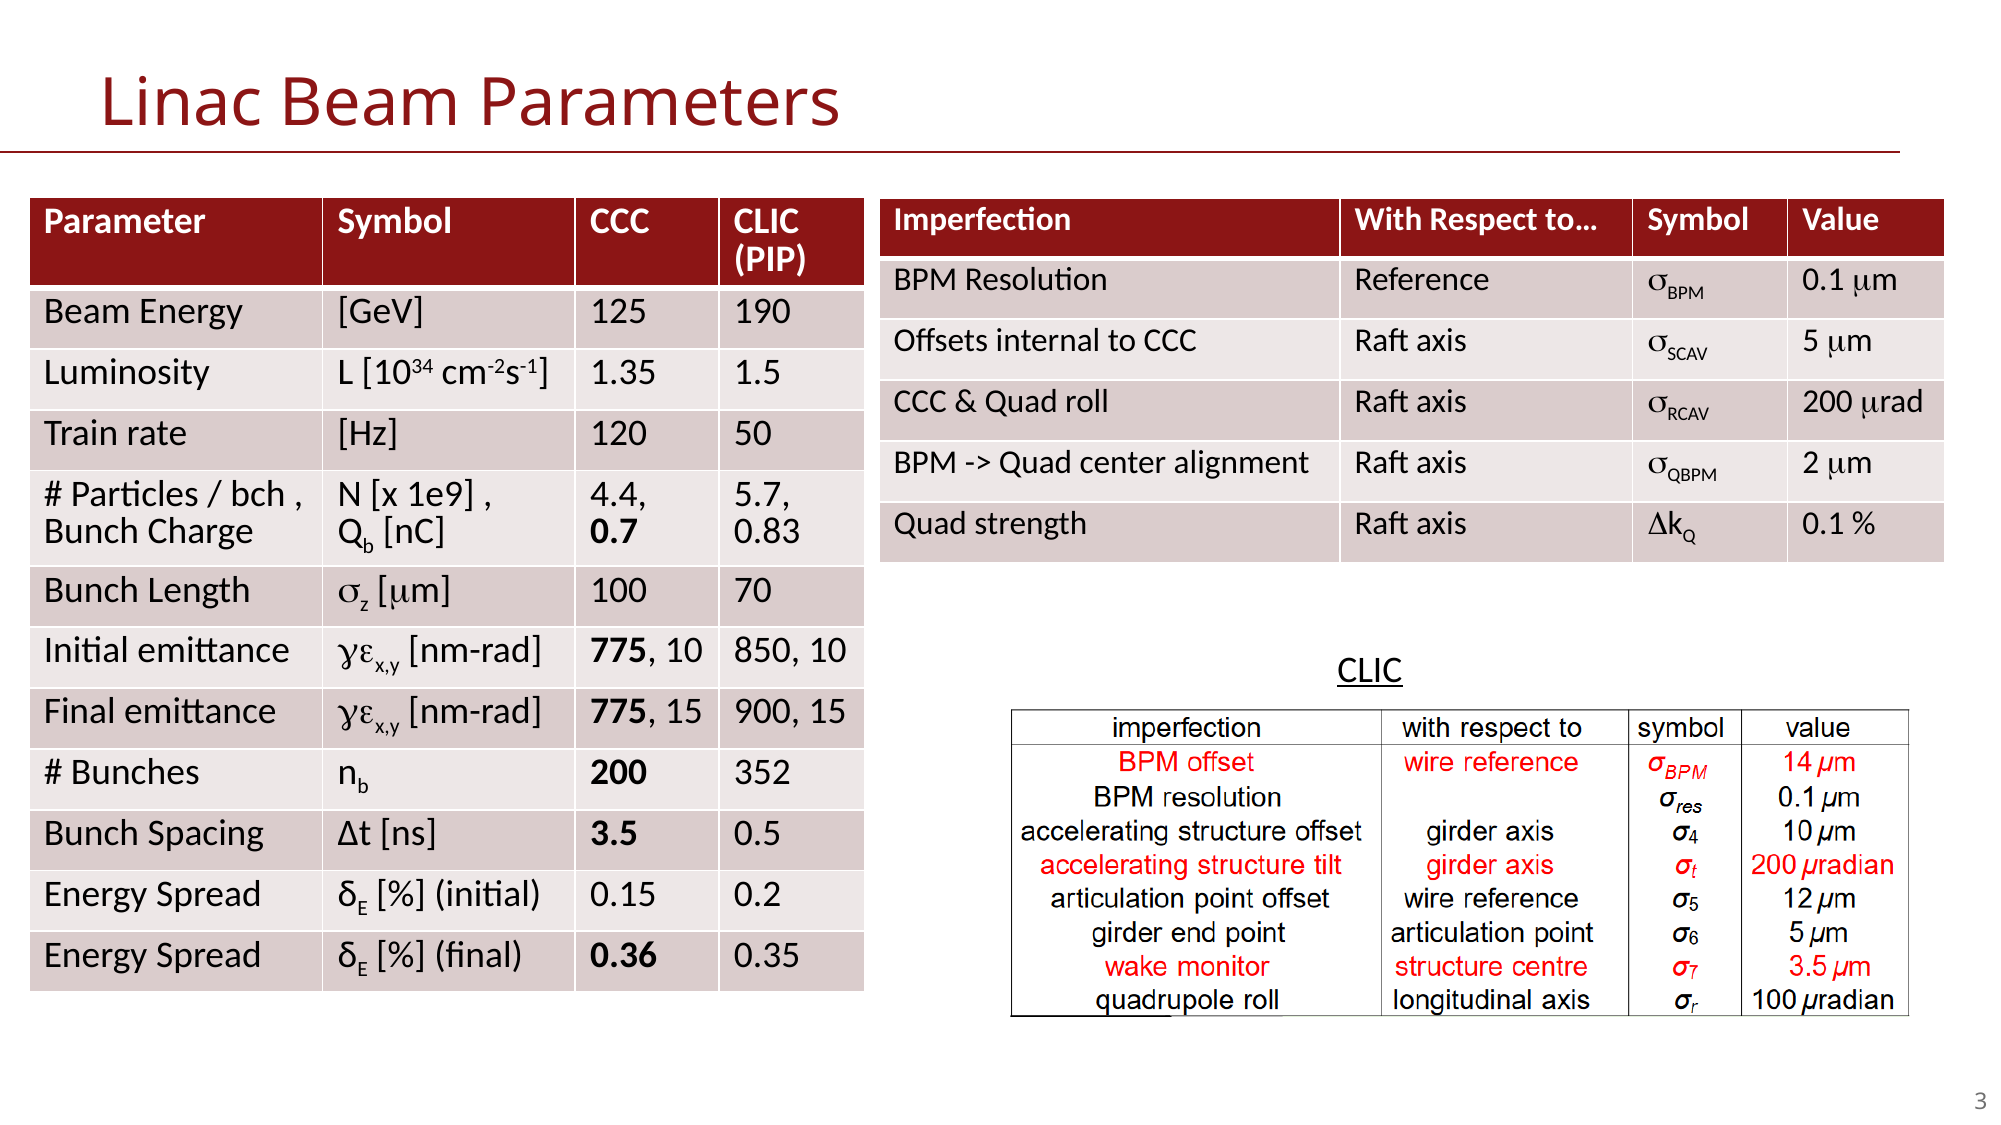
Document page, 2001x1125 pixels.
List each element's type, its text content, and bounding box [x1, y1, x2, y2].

title Linac Beam Parameters [99, 43, 1900, 148]
table_cell 200 mrad [1788, 381, 1944, 440]
table_cell sBPM [1633, 261, 1787, 318]
table_header Value [1788, 199, 1944, 256]
table_cell 200 [576, 750, 718, 809]
table_cell Offsets internal to CCC [880, 320, 1339, 379]
table_cell sz [mm] [323, 567, 574, 626]
table_cell 900, 15 [720, 689, 864, 748]
table_cell # Particles / bch , Bunch Charge [30, 471, 322, 565]
table_header Symbol [323, 198, 574, 285]
table_cell 100 [576, 567, 718, 626]
table_cell 352 [720, 750, 864, 809]
table_cell 3.5 [576, 811, 718, 870]
table_cell Final emittance [30, 689, 322, 748]
table_cell sSCAV [1633, 320, 1787, 379]
table_cell gex,y [nm-rad] [323, 689, 574, 748]
table_cell Reference [1341, 261, 1632, 318]
table_cell 50 [720, 411, 864, 470]
table_cell Beam Energy [30, 291, 322, 348]
table_cell 775, 10 [576, 628, 718, 687]
table_cell 120 [576, 411, 718, 470]
table_header CLIC (PIP) [720, 198, 864, 285]
table_cell 0.36 [576, 932, 718, 991]
table_cell CCC & Quad roll [880, 381, 1339, 440]
table_cell 5.7, 0.83 [720, 471, 864, 565]
table_cell 70 [720, 567, 864, 626]
table_cell Raft axis [1341, 442, 1632, 501]
table_cell 775, 15 [576, 689, 718, 748]
table_cell Initial emittance [30, 628, 322, 687]
table_cell Energy Spread [30, 932, 322, 991]
table_cell Δt [ns] [323, 811, 574, 870]
table_cell DkQ [1633, 503, 1787, 562]
table_cell δE [%] (final) [323, 932, 574, 991]
table_cell L [1034 cm-2s-1] [323, 350, 574, 409]
table_cell 1.35 [576, 350, 718, 409]
table_cell sRCAV [1633, 381, 1787, 440]
table_cell 0.2 [720, 871, 864, 930]
table_cell 125 [576, 291, 718, 348]
table_cell sQBPM [1633, 442, 1787, 501]
table_cell 0.1 mm [1788, 261, 1944, 318]
slide_number 3 [1875, 1079, 1988, 1125]
picture [1010, 707, 1910, 1017]
table_cell 5 mm [1788, 320, 1944, 379]
table_cell # Bunches [30, 750, 322, 809]
table_cell Raft axis [1341, 381, 1632, 440]
table_cell Bunch Spacing [30, 811, 322, 870]
table_cell gex,y [nm-rad] [323, 628, 574, 687]
table_cell BPM -> Quad center alignment [880, 442, 1339, 501]
table_cell BPM Resolution [880, 261, 1339, 318]
table_cell 190 [720, 291, 864, 348]
table_header Symbol [1633, 199, 1787, 256]
table_cell 0.5 [720, 811, 864, 870]
table_header With Respect to… [1341, 199, 1632, 256]
table_cell [GeV] [323, 291, 574, 348]
table_header CCC [576, 198, 718, 285]
table_cell δE [%] (initial) [323, 871, 574, 930]
table_cell [Hz] [323, 411, 574, 470]
table_cell Raft axis [1341, 320, 1632, 379]
table_cell Energy Spread [30, 871, 322, 930]
table_cell 4.4, 0.7 [576, 471, 718, 565]
table_cell 0.15 [576, 871, 718, 930]
text_box CLIC [1322, 637, 1418, 698]
table_cell 0.1 % [1788, 503, 1944, 562]
table_cell Quad strength [880, 503, 1339, 562]
table_cell 0.35 [720, 932, 864, 991]
table_cell 850, 10 [720, 628, 864, 687]
table_cell Train rate [30, 411, 322, 470]
table_cell Raft axis [1341, 503, 1632, 562]
table_cell nb [323, 750, 574, 809]
table_cell Luminosity [30, 350, 322, 409]
table_cell 2 mm [1788, 442, 1944, 501]
table_header Imperfection [880, 199, 1339, 256]
table_header Parameter [30, 198, 322, 285]
table_cell N [x 1e9] , Qb [nC] [323, 471, 574, 565]
table_cell Bunch Length [30, 567, 322, 626]
table_cell 1.5 [720, 350, 864, 409]
